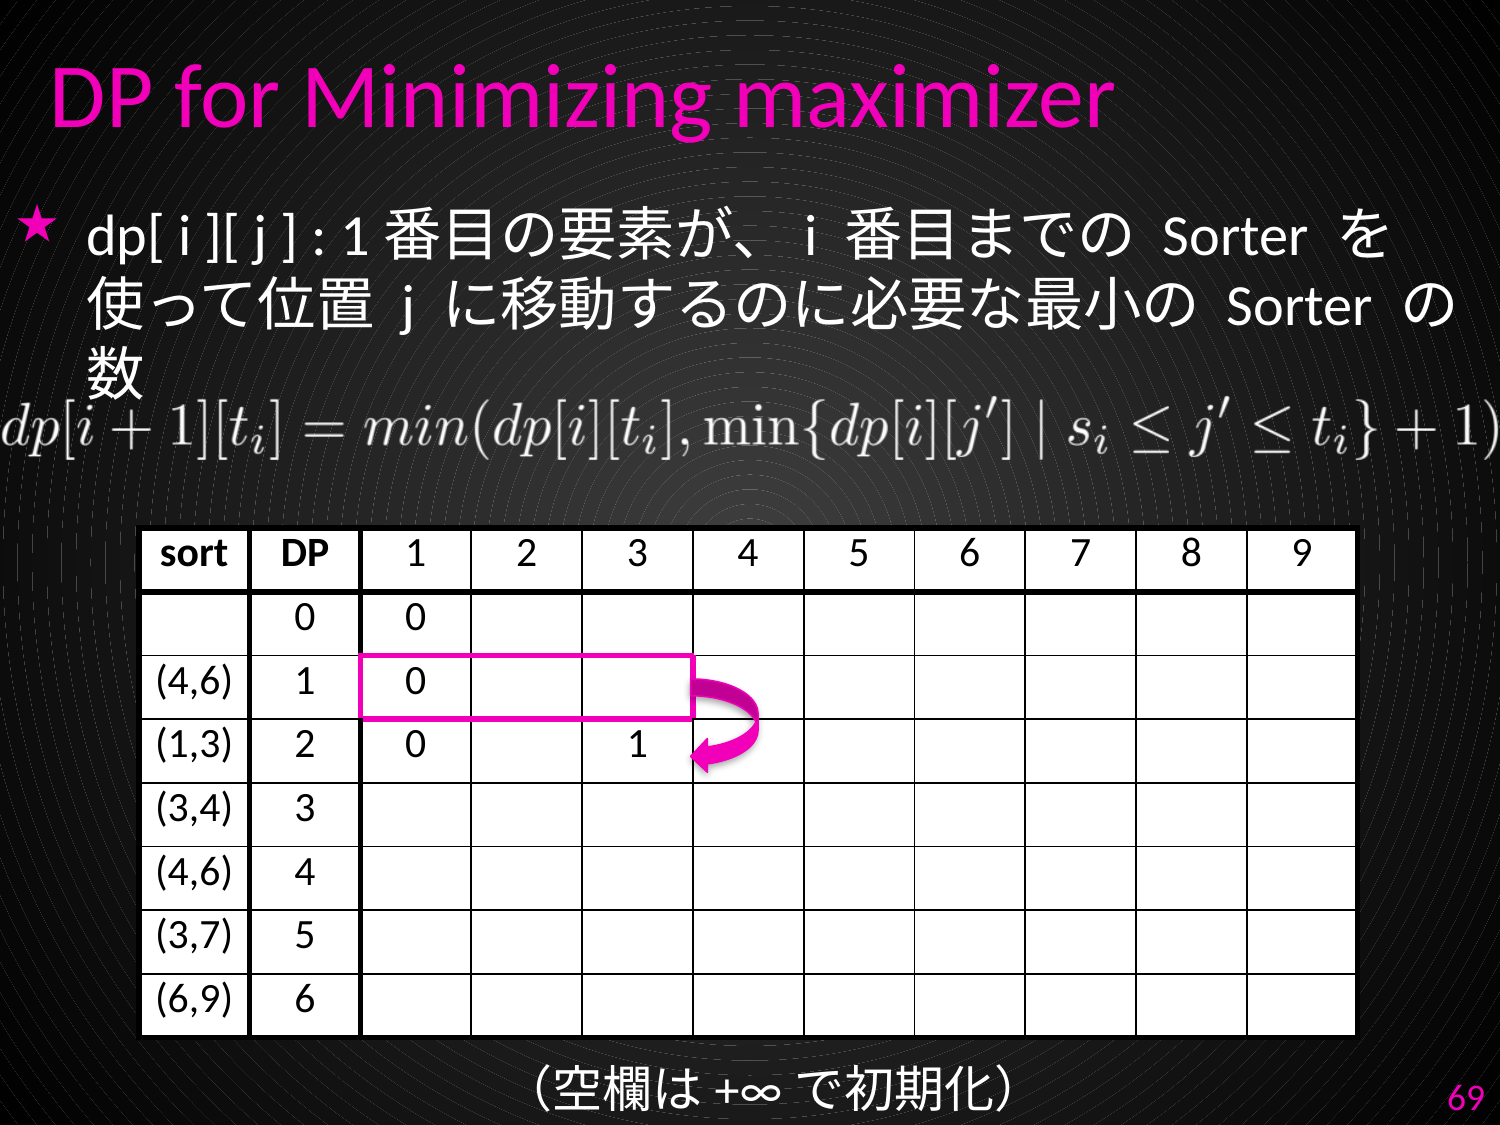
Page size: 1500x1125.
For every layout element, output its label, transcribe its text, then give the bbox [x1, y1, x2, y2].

list dp[ i ][ j ] : 1番目の要素が、i 番目までの Sorter を使って位置 j に移動するのに必要な最小の Sorter の数 [0, 189, 1500, 391]
picture [0, 391, 1500, 463]
list dp[ i ][ j ] : 1番目の要素が、i 番目までの Sorter を使って位置 j に移動するのに必要な最小の Sorter の数 [0, 469, 1500, 1042]
slide_number 69 [1149, 1065, 1500, 1125]
title DP for Minimizing maximizer [34, 19, 1469, 164]
text_box （空欄は+∞で初期化） [487, 1050, 1059, 1125]
